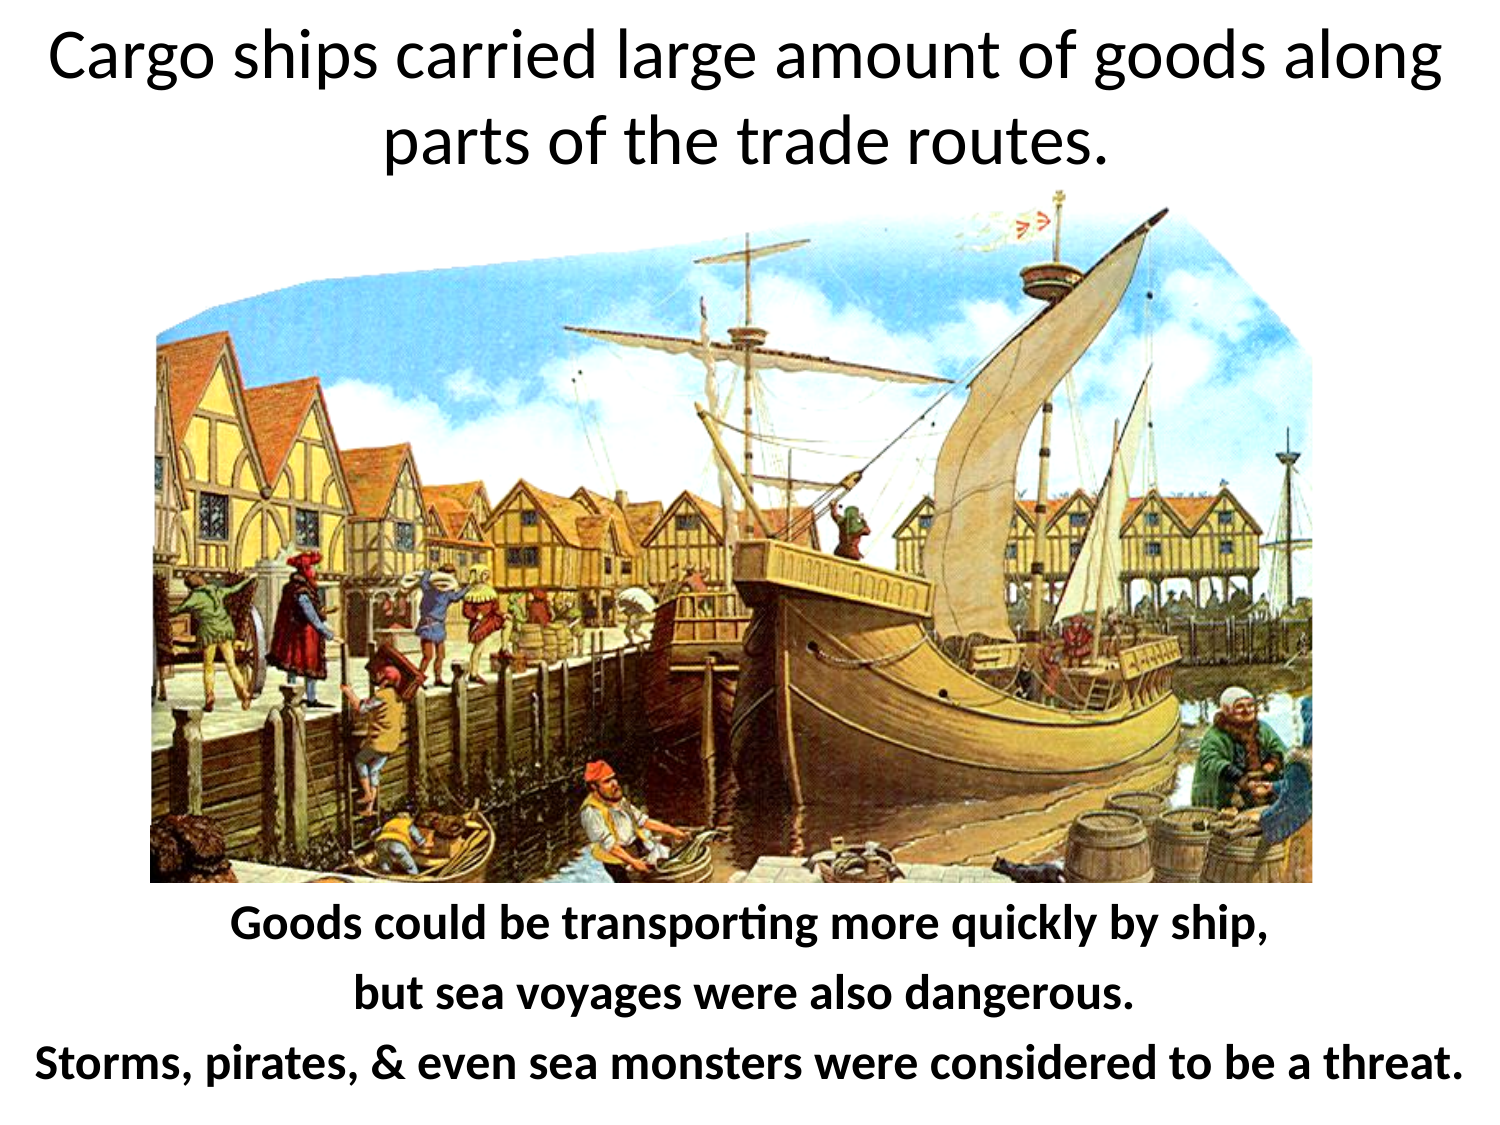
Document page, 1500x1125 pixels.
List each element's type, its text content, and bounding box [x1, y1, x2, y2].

picture [149, 187, 1313, 883]
title Cargo ships carried large amount of goods along parts of the trade routes. [0, 0, 1500, 187]
list Goods could be transporting more quickly by ship, but sea voyages were also dangerous. Storms, pirates, & even sea monsters were considered to be a threat. [0, 882, 1500, 1080]
